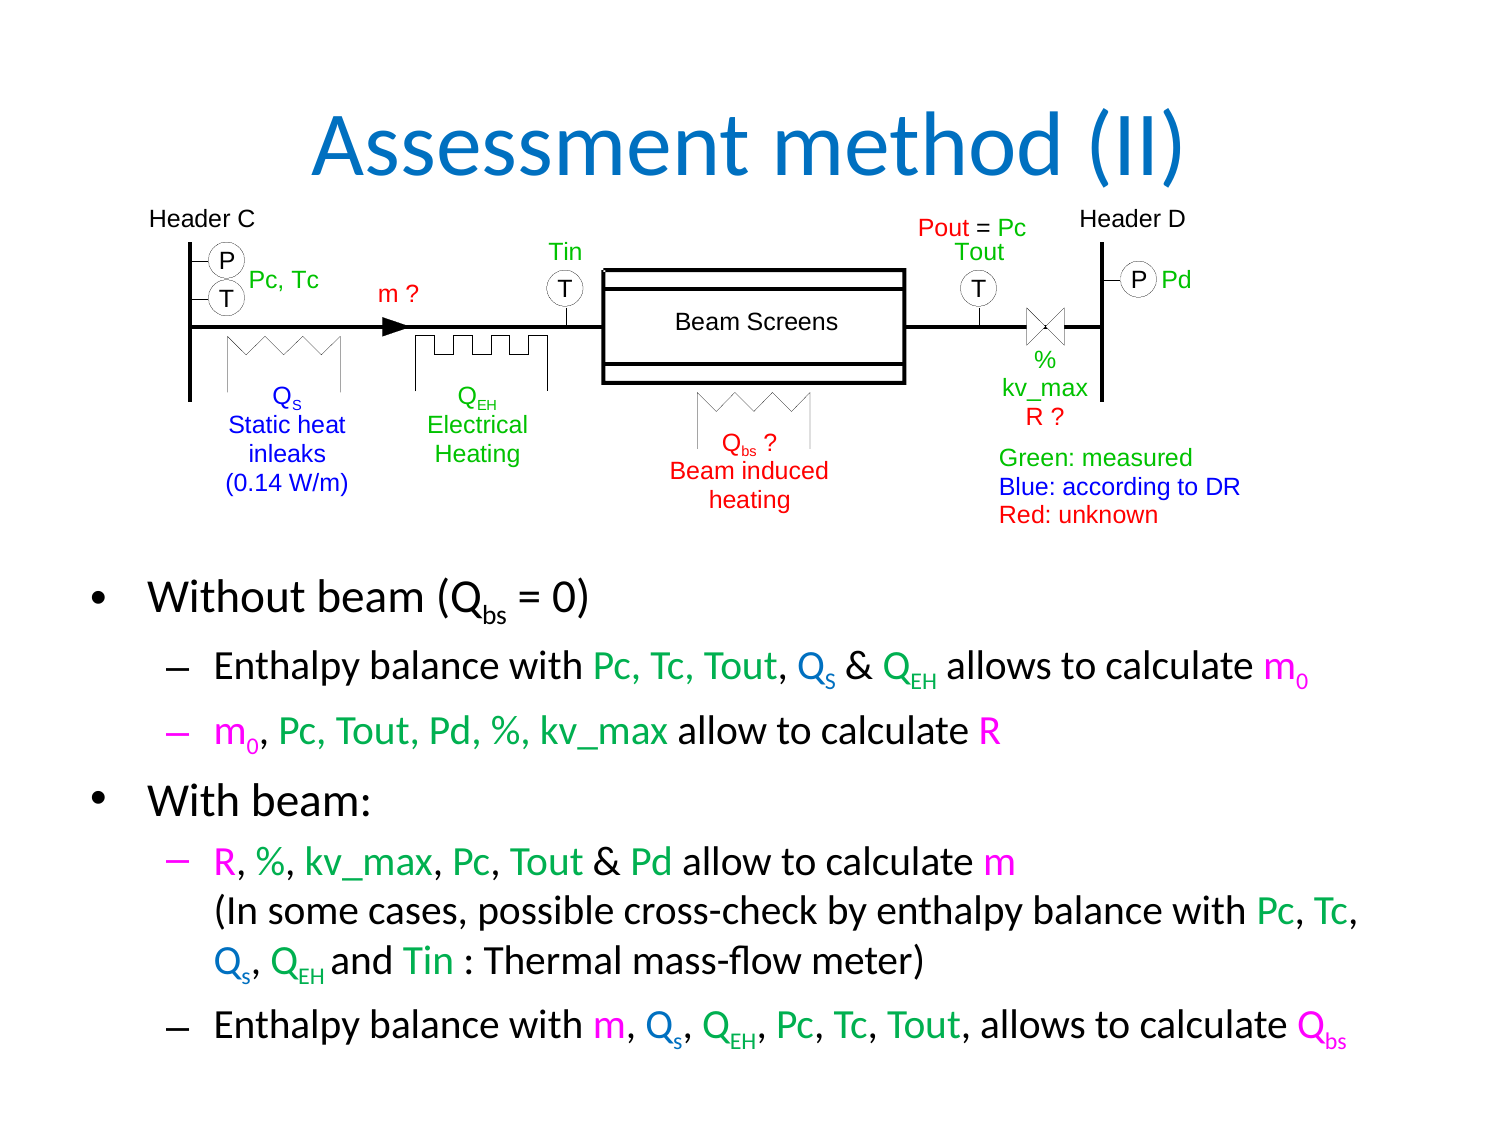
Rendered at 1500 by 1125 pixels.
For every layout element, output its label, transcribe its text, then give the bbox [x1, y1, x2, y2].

picture [148, 204, 1243, 531]
list Without beam (Qbs = 0) Enthalpy balance with Pc, Tc, Tout, QS & QEH allows to calculate m0 m0, Pc, Tout, Pd, %, kv_max allow to calculate R With beam: R, %, kv_max, Pc, Tout & Pd allow to calculate m (In some cases, possible cross-check by enthalpy balance with Pc, Tc, Qs, QEH and Tin : Thermal mass-flow meter) Enthalpy balance with m, Qs, QEH, Pc, Tc, Tout, allows to calculate Qbs [75, 557, 1425, 1074]
title Assessment method (II) [75, 45, 1425, 233]
